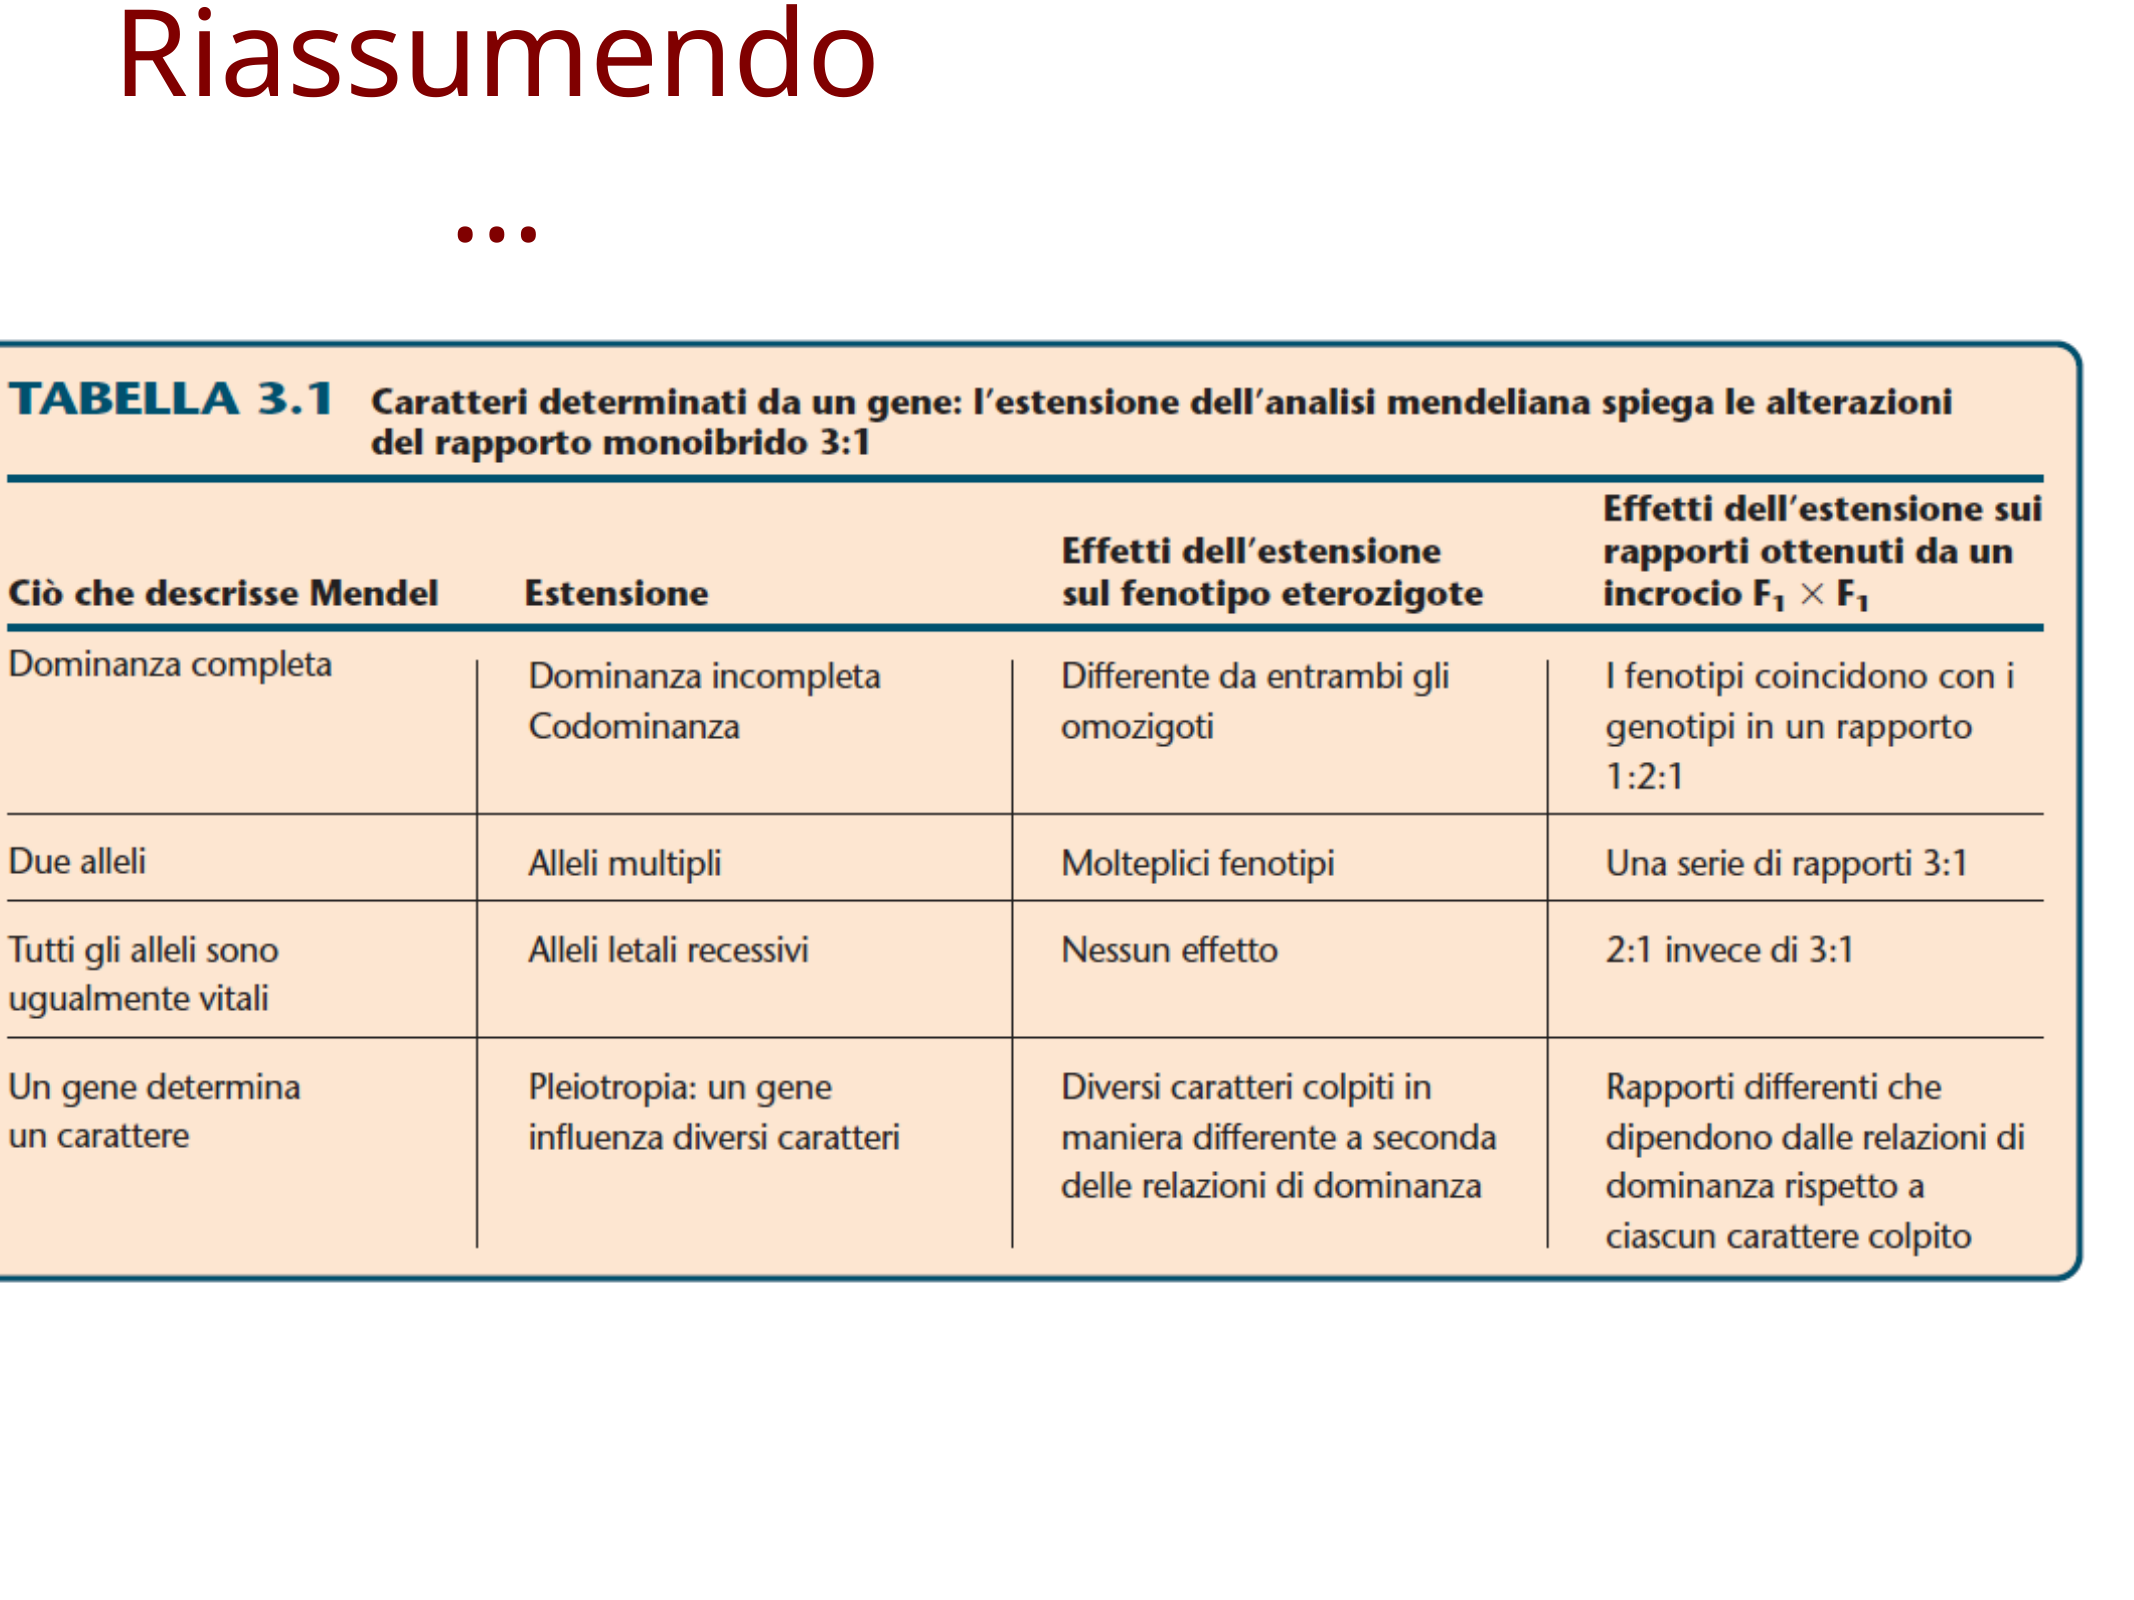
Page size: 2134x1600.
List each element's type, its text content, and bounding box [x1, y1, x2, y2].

text_box Riassumendo… [84, 0, 910, 275]
picture [0, 324, 2134, 1311]
picture [0, 346, 2078, 1276]
